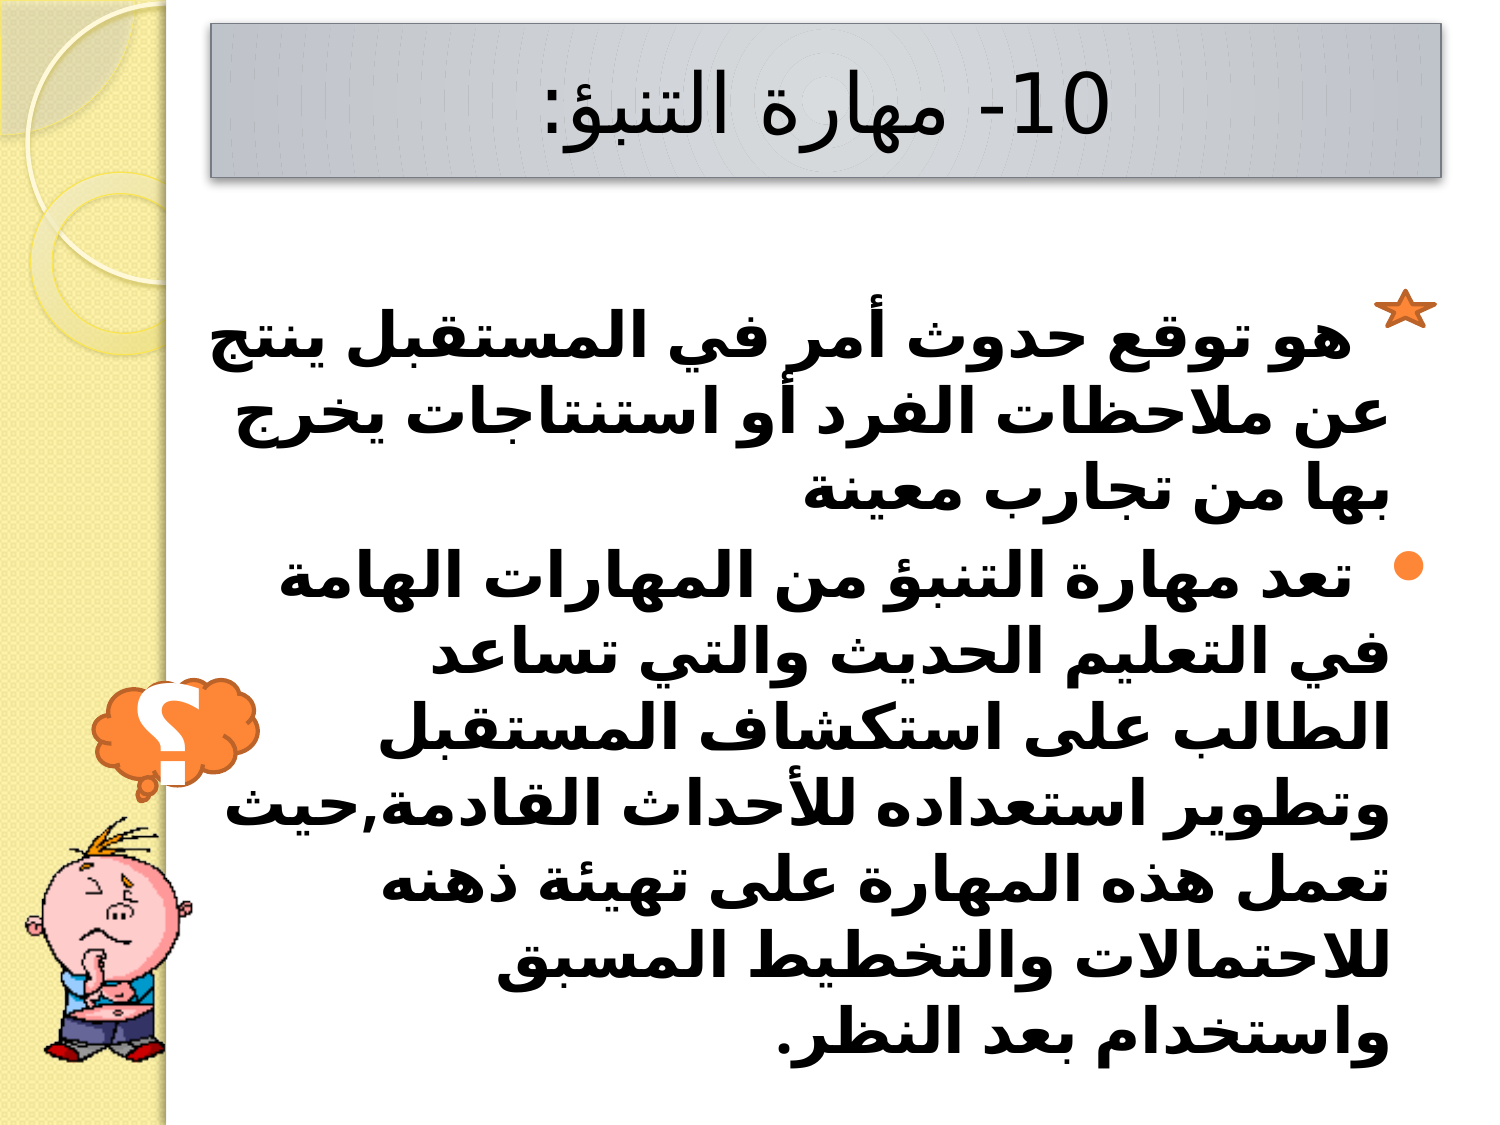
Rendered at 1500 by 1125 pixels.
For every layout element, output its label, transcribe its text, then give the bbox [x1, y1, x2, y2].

title 10- مهارة التنبؤ: [210, 23, 1442, 178]
picture [0, 773, 229, 1067]
text_box [1373, 288, 1438, 329]
text_box ؟ [91, 679, 187, 770]
list هو توقع حدوث أمر في المستقبل ينتج عن ملاحظات الفرد أو استنتاجات يخرج بها من تجارب معينة تعد مهارة التنبؤ من المهارات الهامة في التعليم الحديث والتي تساعد الطالب على استكشاف المستقبل وتطوير استعداده للأحداث القادمة,حيث تعمل هذه المهارة على تهيئة ذهنه للاحتمالات والتخطيط المسبق واستخدام بعد النظر. [187, 199, 1466, 1079]
